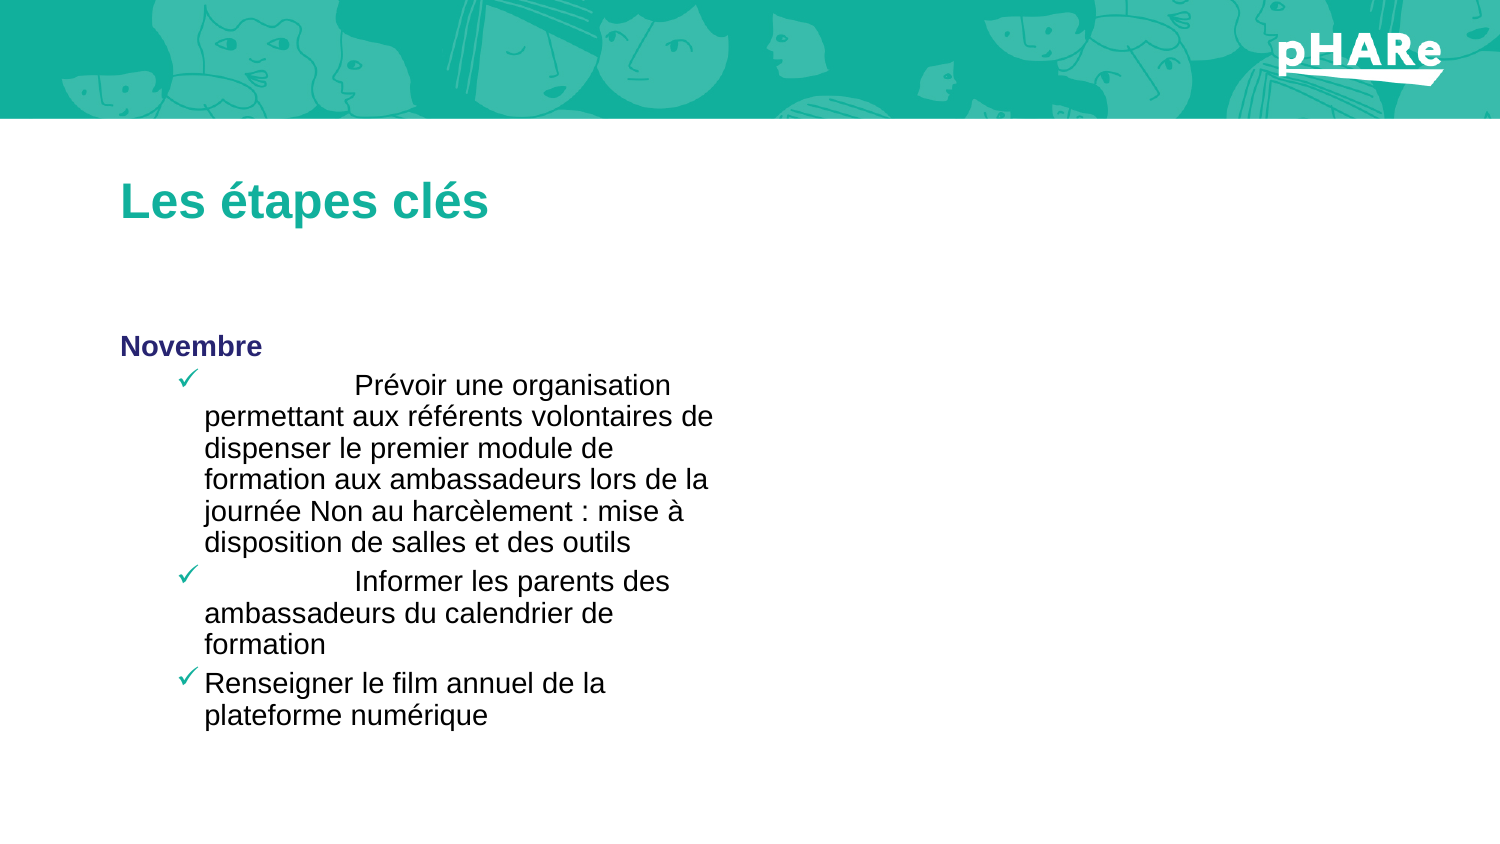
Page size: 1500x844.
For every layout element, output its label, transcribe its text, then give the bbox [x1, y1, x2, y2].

picture [0, 0, 1500, 119]
text_box Les étapes clés [105, 173, 1488, 273]
text_box Novembre Prévoir une organisation permettant aux référents volontaires de dispenser le premier module de formation aux ambassadeurs lors de la journée Non au harcèlement : mise à disposition de salles et des outils Informer les parents des ambassadeurs du calendrier de formation Renseigner le film annuel de la plateforme numérique [105, 273, 1488, 812]
